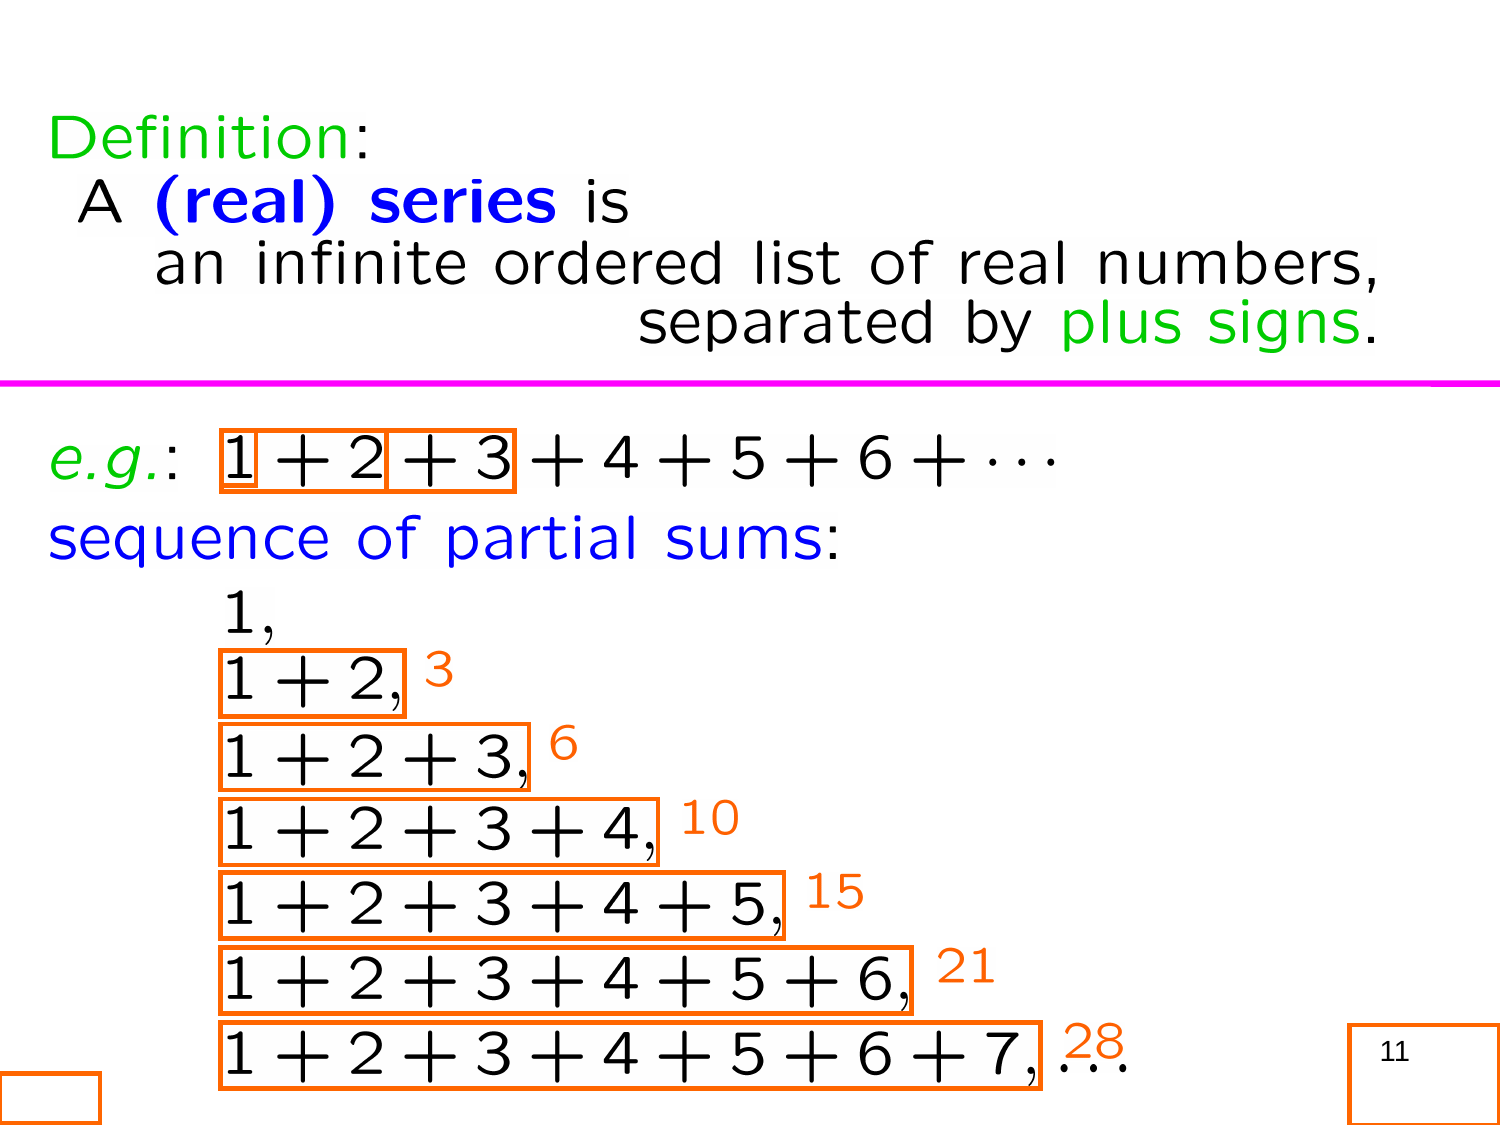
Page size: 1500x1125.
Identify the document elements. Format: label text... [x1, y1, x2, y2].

slide_number 11 [1074, 1024, 1425, 1103]
picture [49, 512, 838, 569]
text_box [221, 430, 515, 436]
text_box [220, 724, 530, 733]
text_box [220, 799, 659, 806]
picture [49, 445, 178, 493]
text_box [1044, 1063, 1129, 1088]
picture [681, 798, 738, 838]
picture [640, 299, 1376, 356]
picture [224, 434, 1056, 488]
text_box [220, 872, 1041, 1089]
picture [549, 723, 578, 763]
picture [224, 653, 402, 713]
picture [49, 112, 367, 160]
text_box [0, 1073, 100, 1124]
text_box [224, 803, 1129, 876]
picture [77, 174, 1377, 294]
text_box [806, 872, 1126, 1061]
picture [424, 650, 453, 689]
text_box [1349, 1025, 1500, 1125]
picture [224, 587, 275, 647]
picture [224, 731, 529, 791]
text_box [278, 650, 405, 659]
